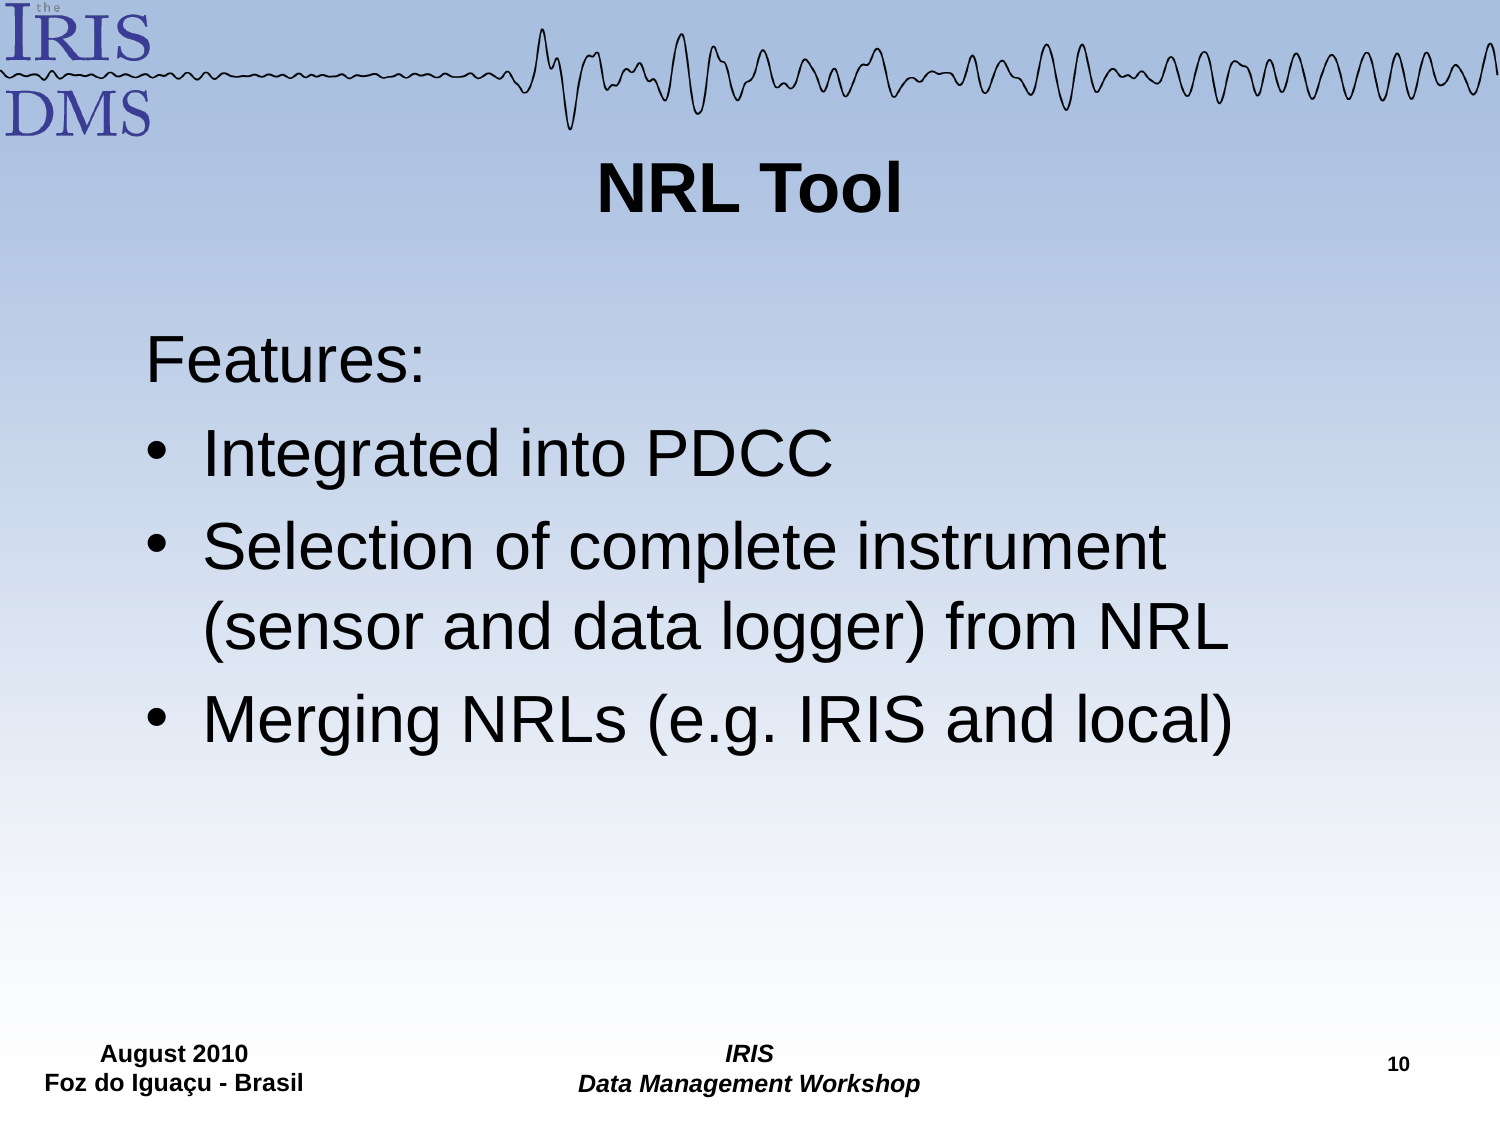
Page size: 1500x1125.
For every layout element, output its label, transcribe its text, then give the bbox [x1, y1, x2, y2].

picture [0, 259, 1500, 1125]
picture [0, 0, 1500, 134]
slide_number 9 [1074, 1042, 1425, 1103]
title NRL Tool [0, 134, 1500, 259]
list Features: Integrated into PDCC Selection of complete instrument (sensor and data logger) from NRL Merging NRLs (e.g. IRIS and local) [130, 308, 1382, 989]
